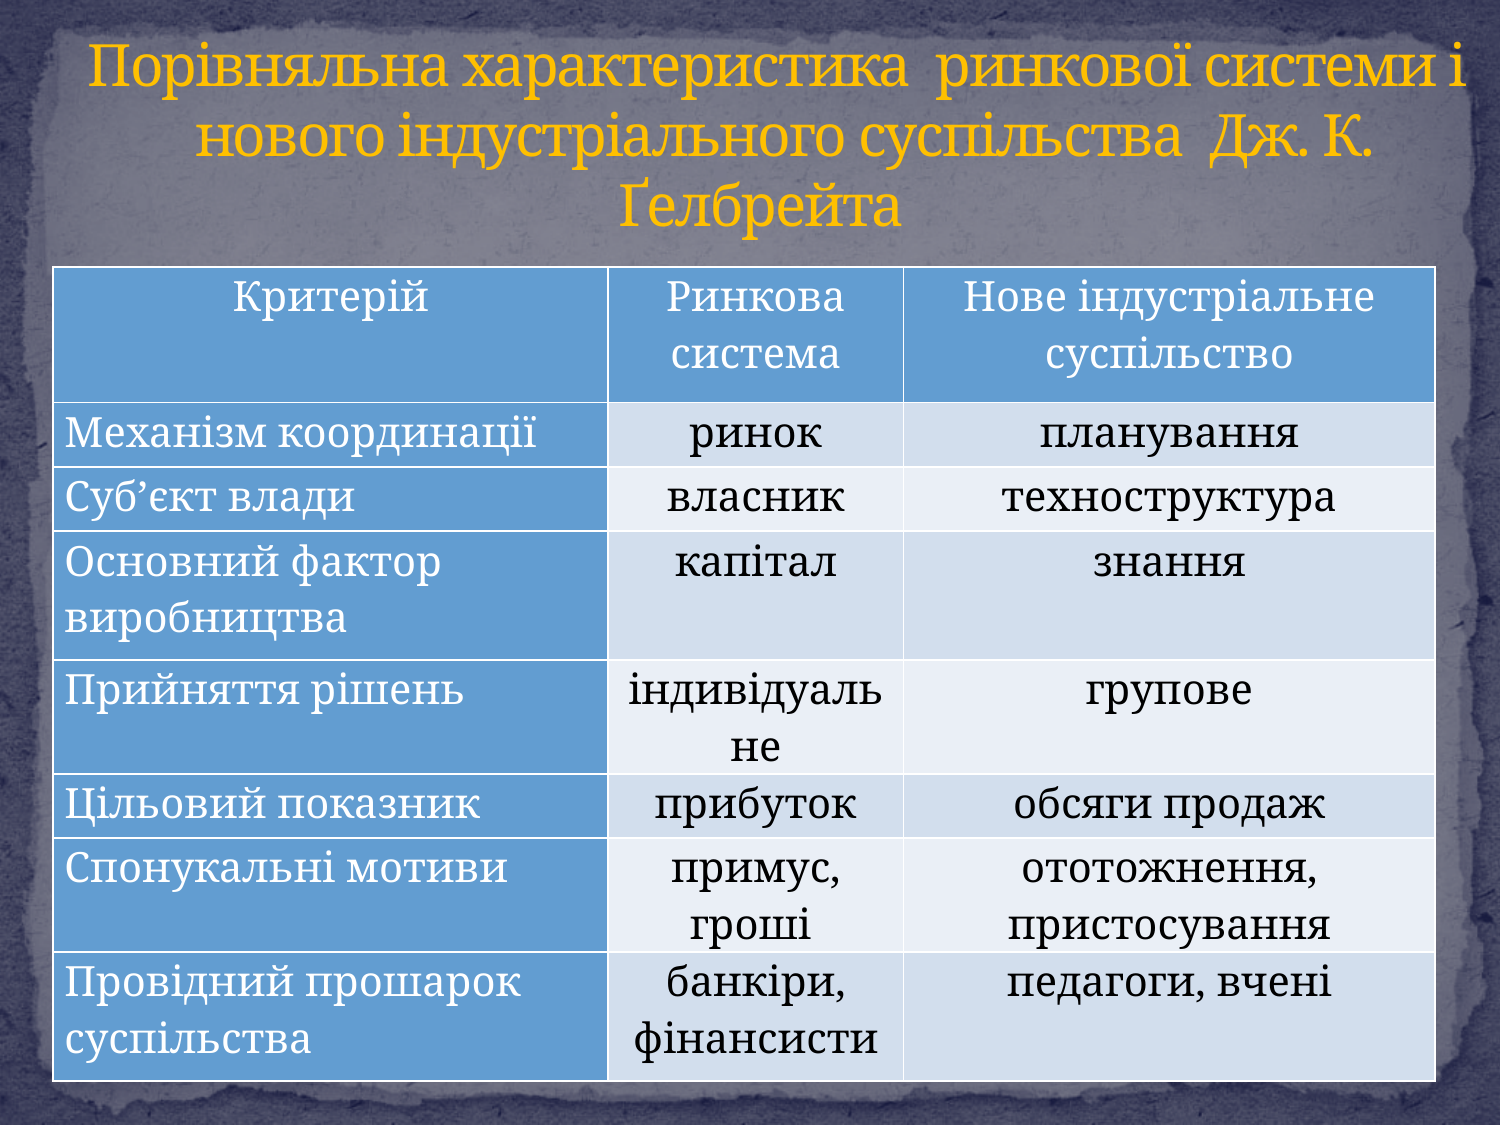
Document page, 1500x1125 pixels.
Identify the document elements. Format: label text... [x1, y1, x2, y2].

table_cell примус, гроші [609, 839, 903, 951]
text_box Порівняльна характеристика ринкової системи і нового індустріального суспільства Дж. К. Ґелбрейта [23, 20, 1500, 291]
table_cell планування [904, 403, 1434, 466]
table_cell банкіри, фінансисти [609, 953, 903, 1080]
table_header Ринкова система [609, 291, 903, 402]
table_header Нове індустріальне суспільство [904, 291, 1434, 402]
table_cell Механізм координації [54, 403, 607, 466]
table_cell групове [904, 661, 1434, 773]
table_cell Основний фактор виробництва [54, 532, 607, 659]
table_cell обсяги продаж [904, 775, 1434, 837]
table_cell прибуток [609, 775, 903, 837]
table_cell власник [609, 468, 903, 530]
table_cell Провідний прошарок суспільства [54, 953, 607, 1080]
table_cell педагоги, вчені [904, 953, 1434, 1080]
table_cell індивідуальне [609, 661, 903, 773]
table_cell капітал [609, 532, 903, 659]
table_cell Прийняття рішень [54, 661, 607, 773]
table_cell ринок [609, 403, 903, 466]
table_cell Суб’єкт влади [54, 468, 607, 530]
table_cell знання [904, 532, 1434, 659]
table_cell ототожнення, пристосування [904, 839, 1434, 951]
table_header Критерій [54, 291, 607, 402]
table_cell Спонукальні мотиви [54, 839, 607, 951]
table_cell техноструктура [904, 468, 1434, 530]
table_cell Цільовий показник [54, 775, 607, 837]
